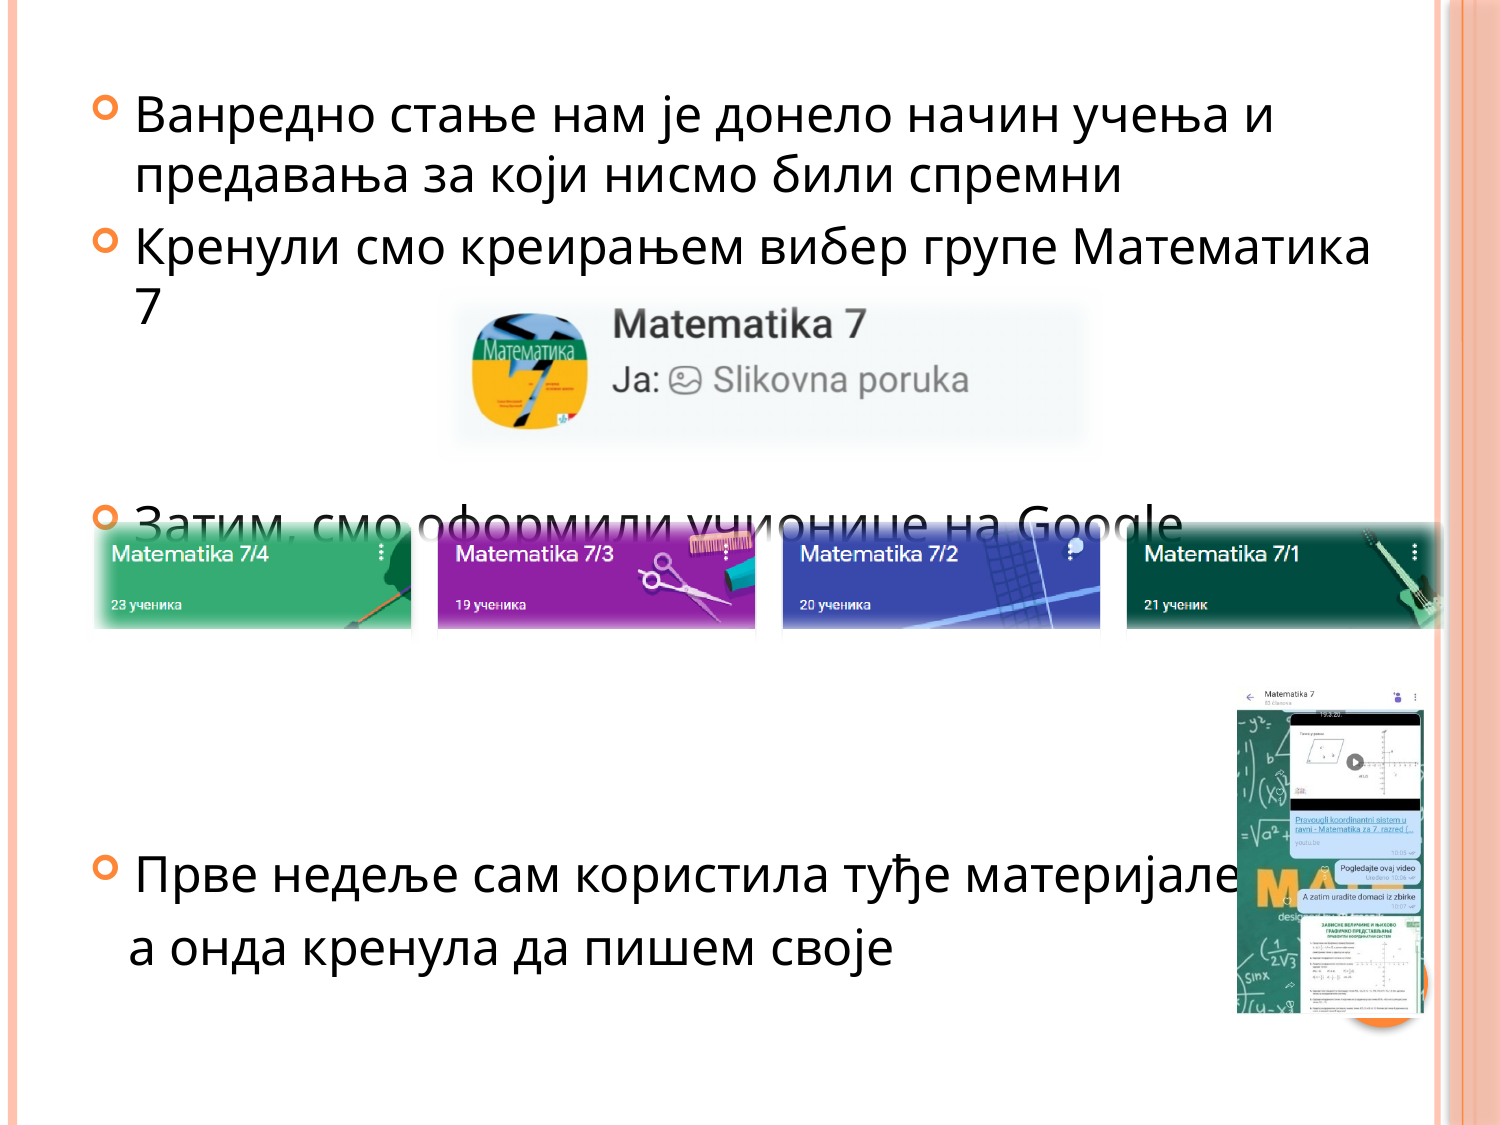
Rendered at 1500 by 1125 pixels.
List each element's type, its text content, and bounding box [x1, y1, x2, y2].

picture [1236, 686, 1424, 1019]
list Ванредно стање нам је донело начин учења и предавања за који нисмо били спремни Кренули смо креирањем вибер групе Математика 7 Затим, смо оформили учионице на Google Classroom Прве недеље сам користила туђе материјале, а онда кренула да пишем своје [75, 75, 1425, 1005]
picture [86, 511, 1451, 643]
picture [436, 286, 1104, 463]
